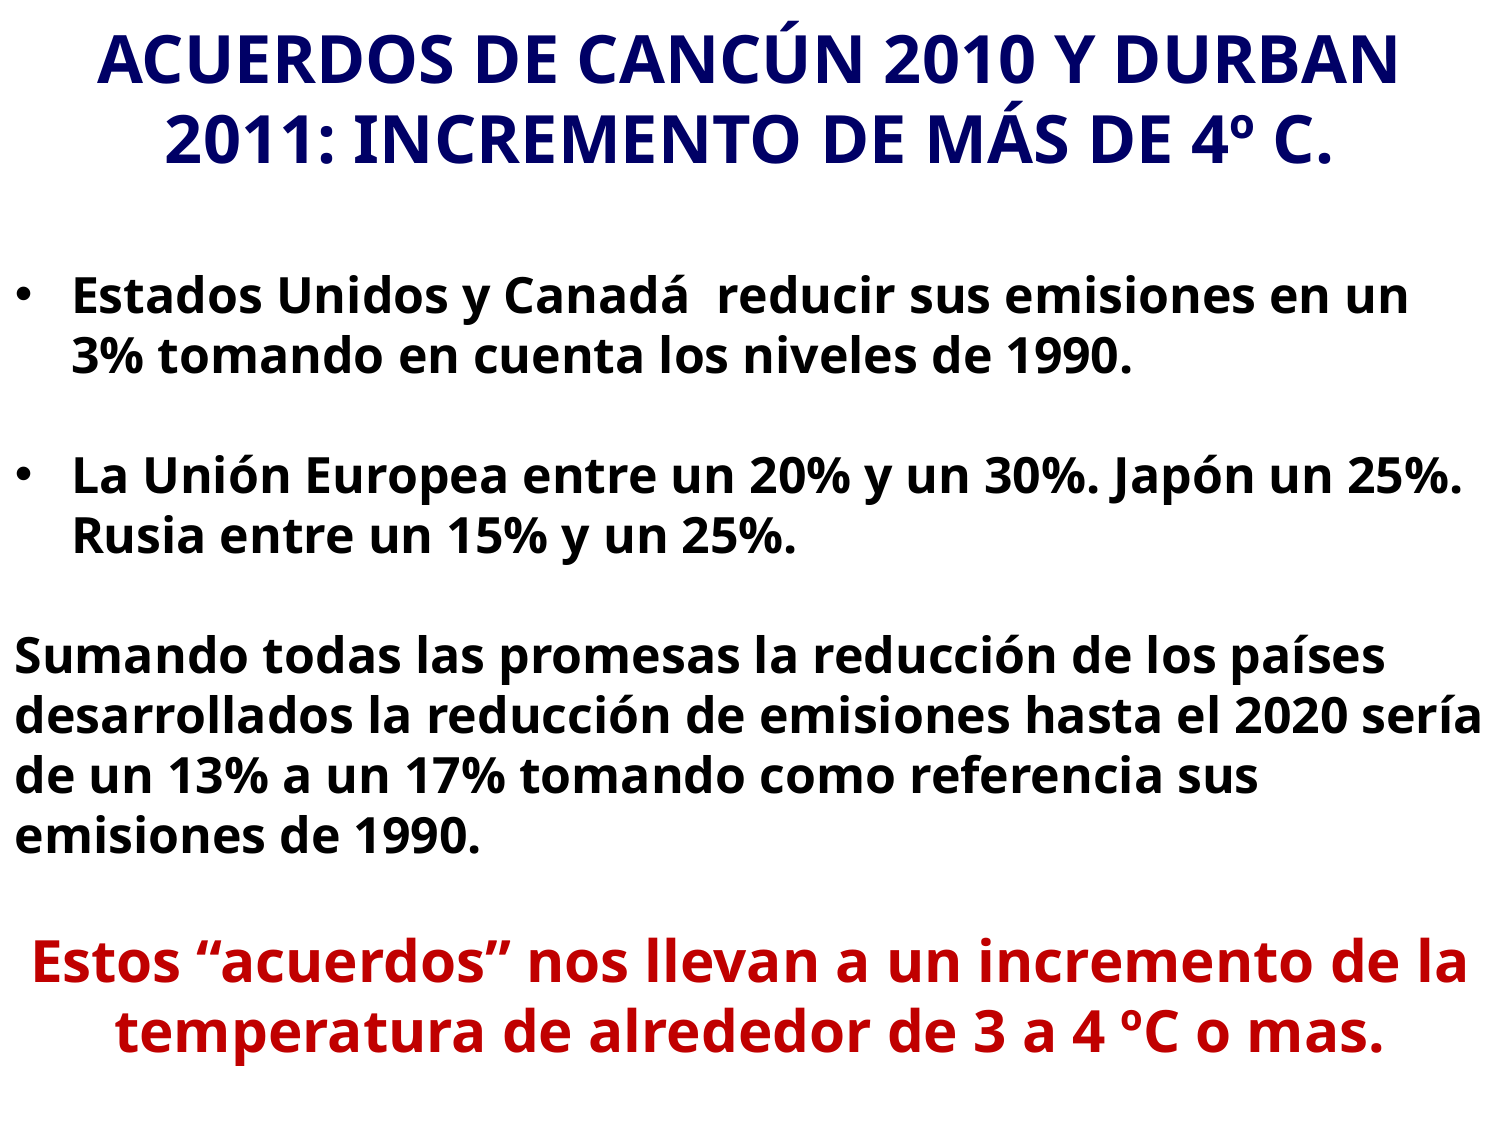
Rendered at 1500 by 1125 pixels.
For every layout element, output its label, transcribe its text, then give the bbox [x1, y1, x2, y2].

text_box Estados Unidos y Canadá reducir sus emisiones en un 3% tomando en cuenta los niveles de 1990. La Unión Europea entre un 20% y un 30%. Japón un 25%. Rusia entre un 15% y un 25%. Sumando todas las promesas la reducción de los países desarrollados la reducción de emisiones hasta el 2020 sería de un 13% a un 17% tomando como referencia sus emisiones de 1990. Estos “acuerdos” nos llevan a un incremento de la temperatura de alrededor de 3 a 4 ºC o mas. [0, 196, 1500, 1125]
text_box ACUERDOS DE CANCÚN 2010 Y DURBAN 2011: INCREMENTO DE MÁS DE 4º C. [0, 9, 1500, 185]
